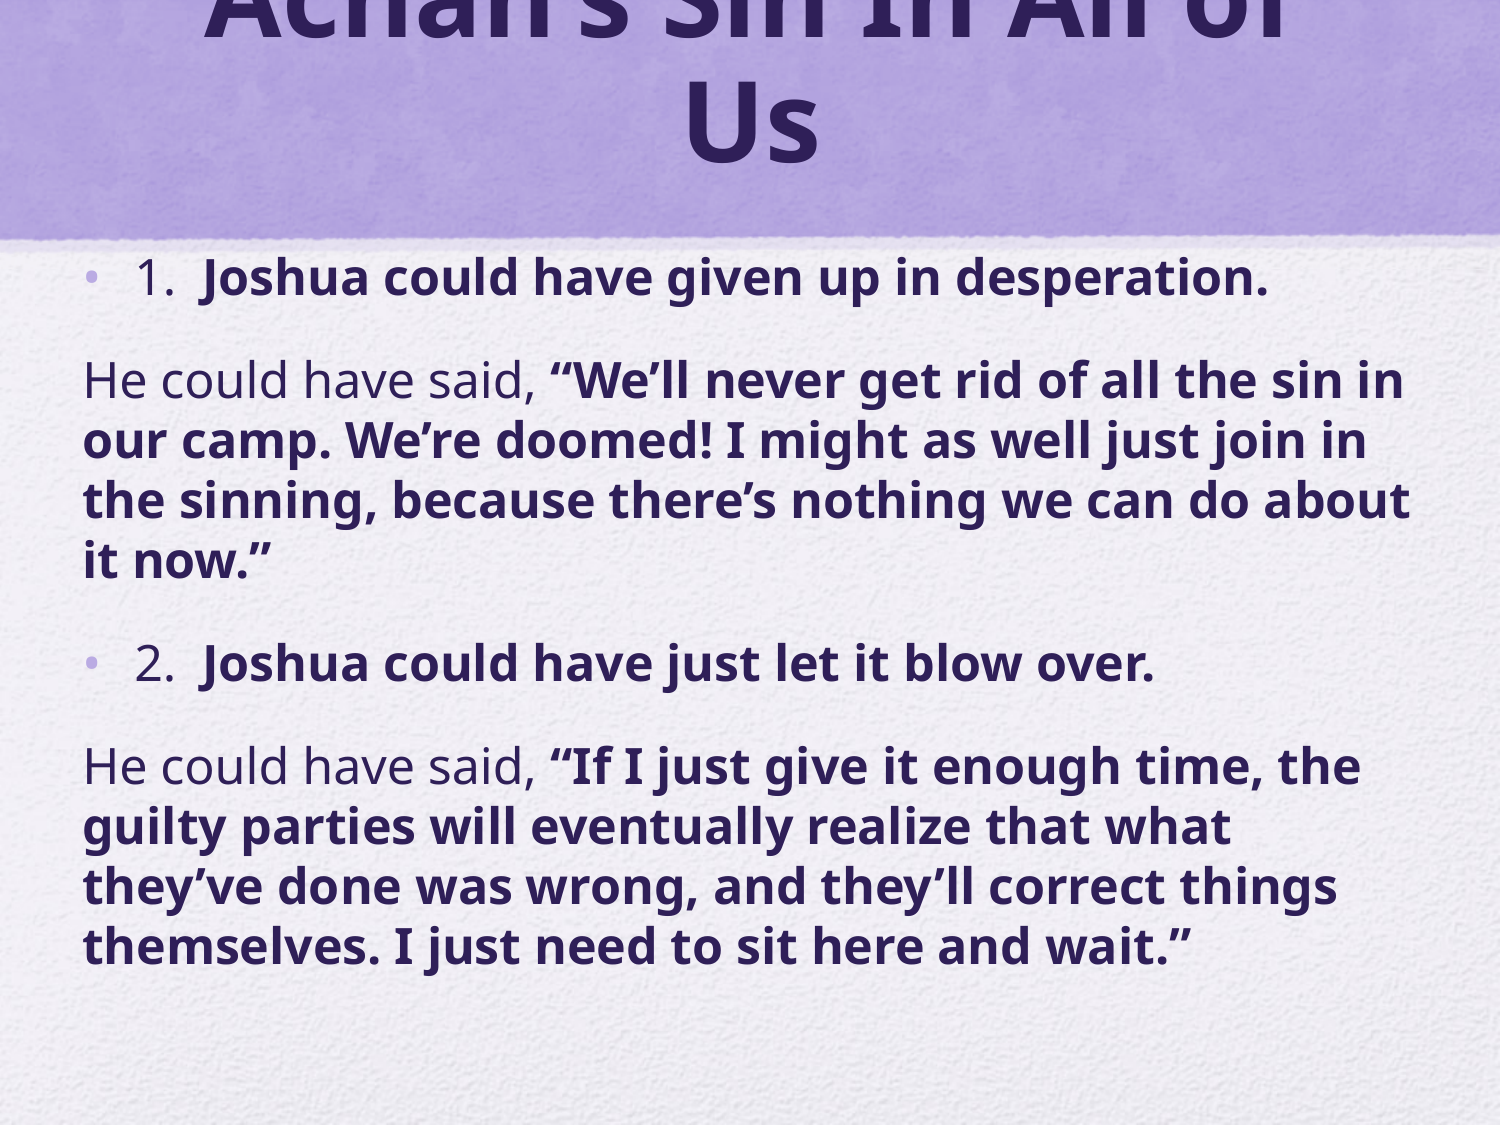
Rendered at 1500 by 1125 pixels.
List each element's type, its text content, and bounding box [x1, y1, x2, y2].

picture [0, 225, 1500, 1125]
title Achan’s Sin In All of Us [129, 6, 1372, 238]
list 1. Joshua could have given up in desperation. He could have said, “We’ll never get rid of all the sin in our camp. We’re doomed! I might as well just join in the sinning, because there’s nothing we can do about it now.” 2. Joshua could have just let it blow over. He could have said, “If I just give it enough time, the guilty parties will eventually realize that what they’ve done was wrong, and they’ll correct things themselves. I just need to sit here and wait.” [67, 238, 1439, 993]
